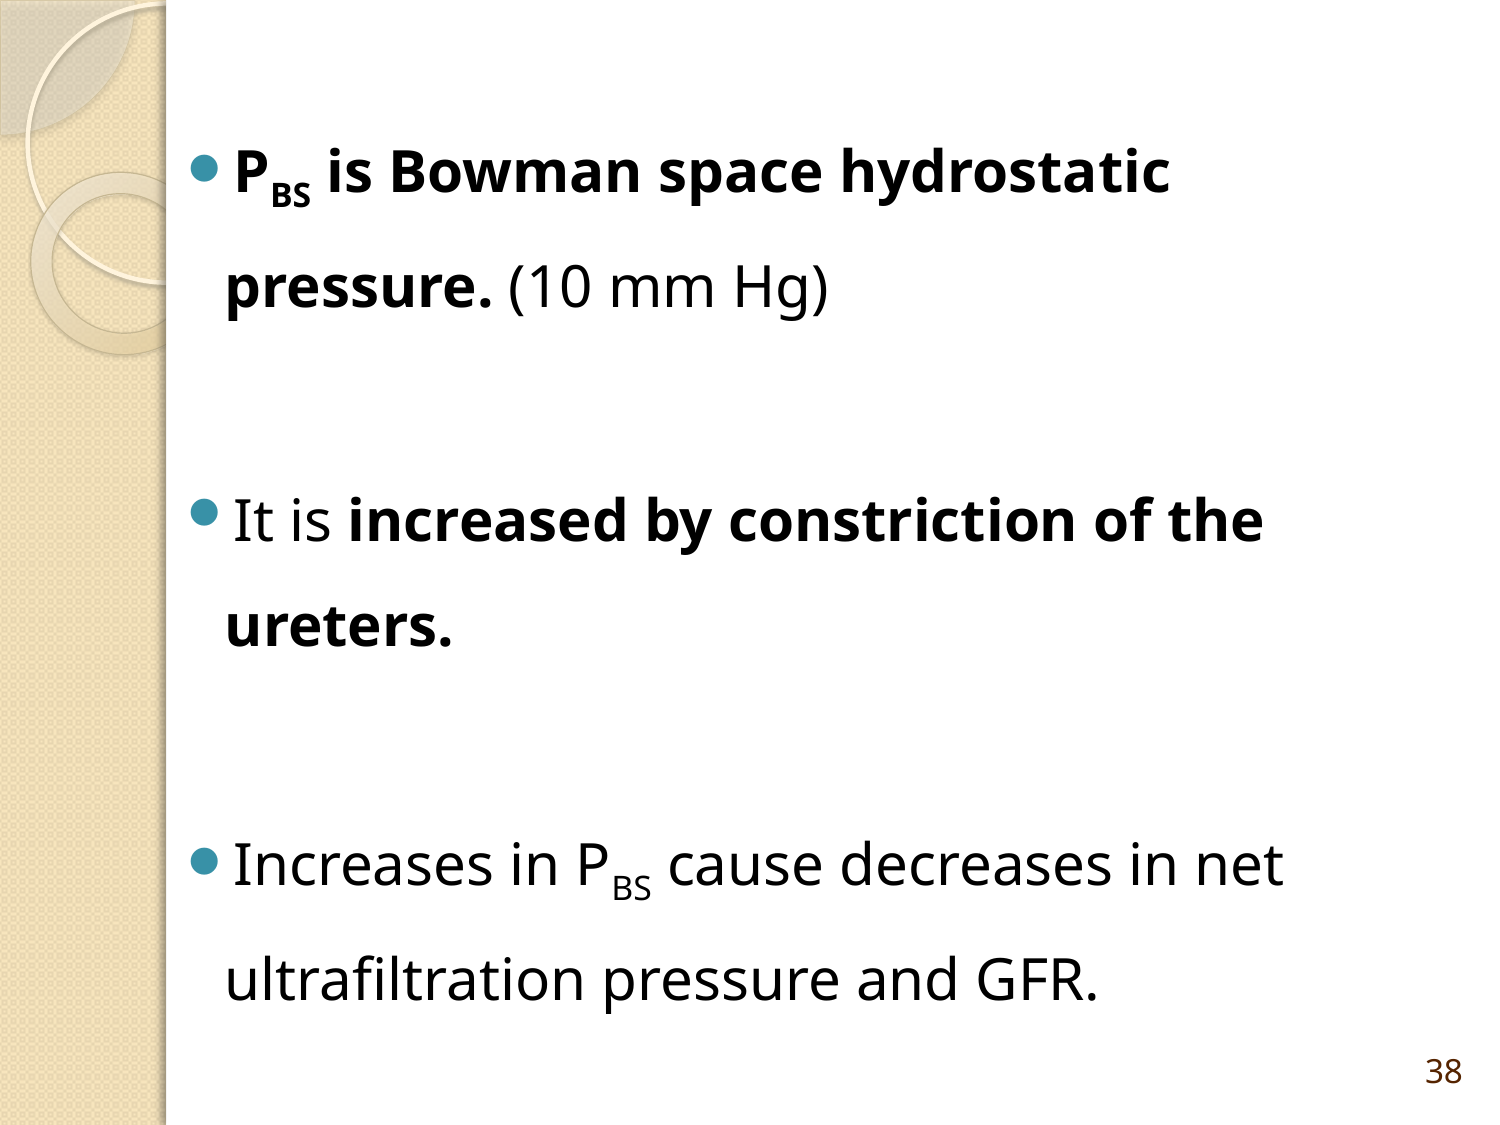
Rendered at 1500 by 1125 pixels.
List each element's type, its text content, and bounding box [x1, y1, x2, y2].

slide_number 38 [1400, 1025, 1488, 1104]
list PBS is Bowman space hydrostatic pressure. (10 mm Hg) It is increased by constriction of the ureters. Increases in PBS cause decreases in net ultrafiltration pressure and GFR. [172, 87, 1463, 1100]
